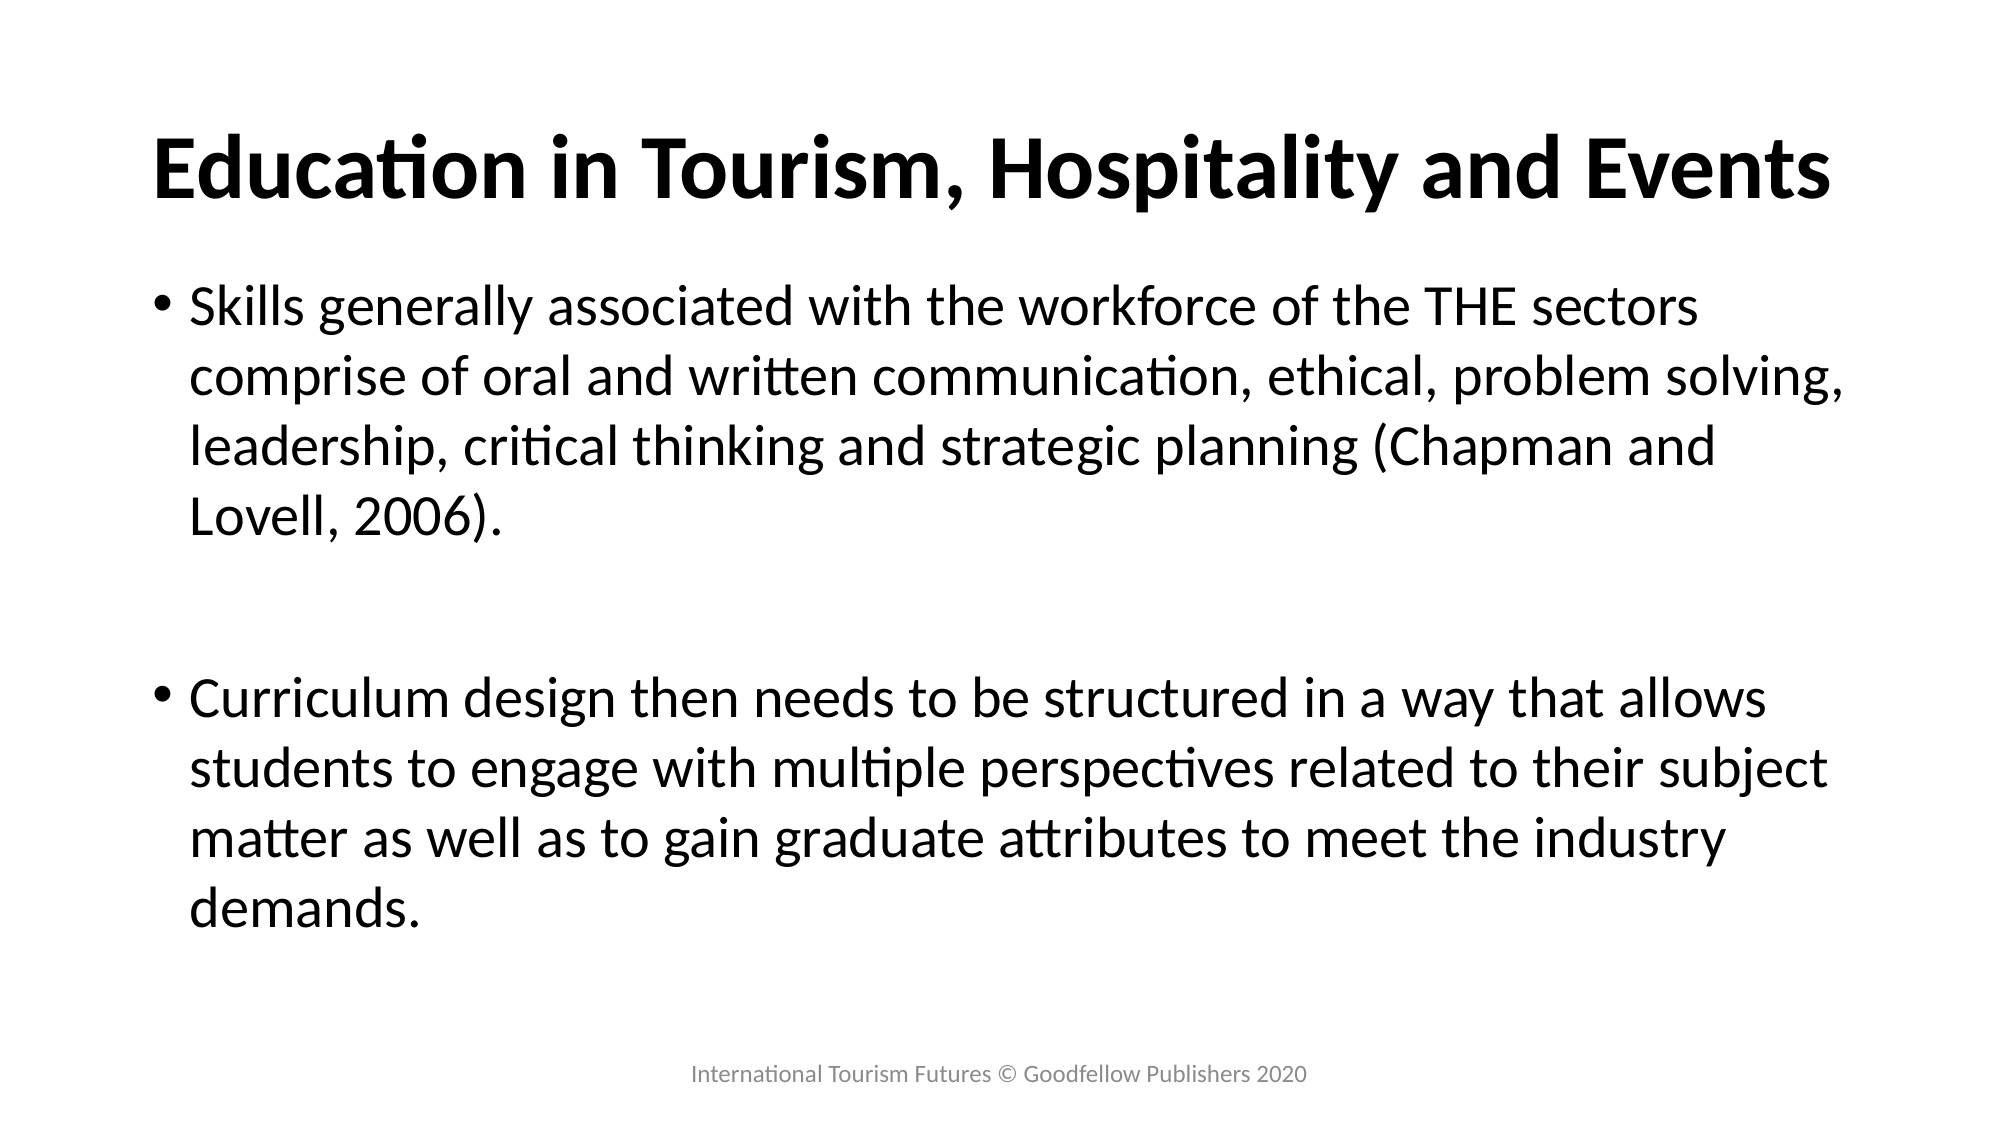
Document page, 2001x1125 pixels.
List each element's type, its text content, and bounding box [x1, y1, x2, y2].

title Education in Tourism, Hospitality and Events [137, 59, 1863, 259]
footer International Tourism Futures © Goodfellow Publishers 2020 [662, 1042, 1338, 1103]
list Skills generally associated with the workforce of the THE sectors comprise of oral and written communication, ethical, problem solving, leadership, critical thinking and strategic planning (Chapman and Lovell, 2006). Curriculum design then needs to be structured in a way that allows students to engage with multiple perspectives related to their subject matter as well as to gain graduate attributes to meet the industry demands. [137, 259, 1863, 1014]
